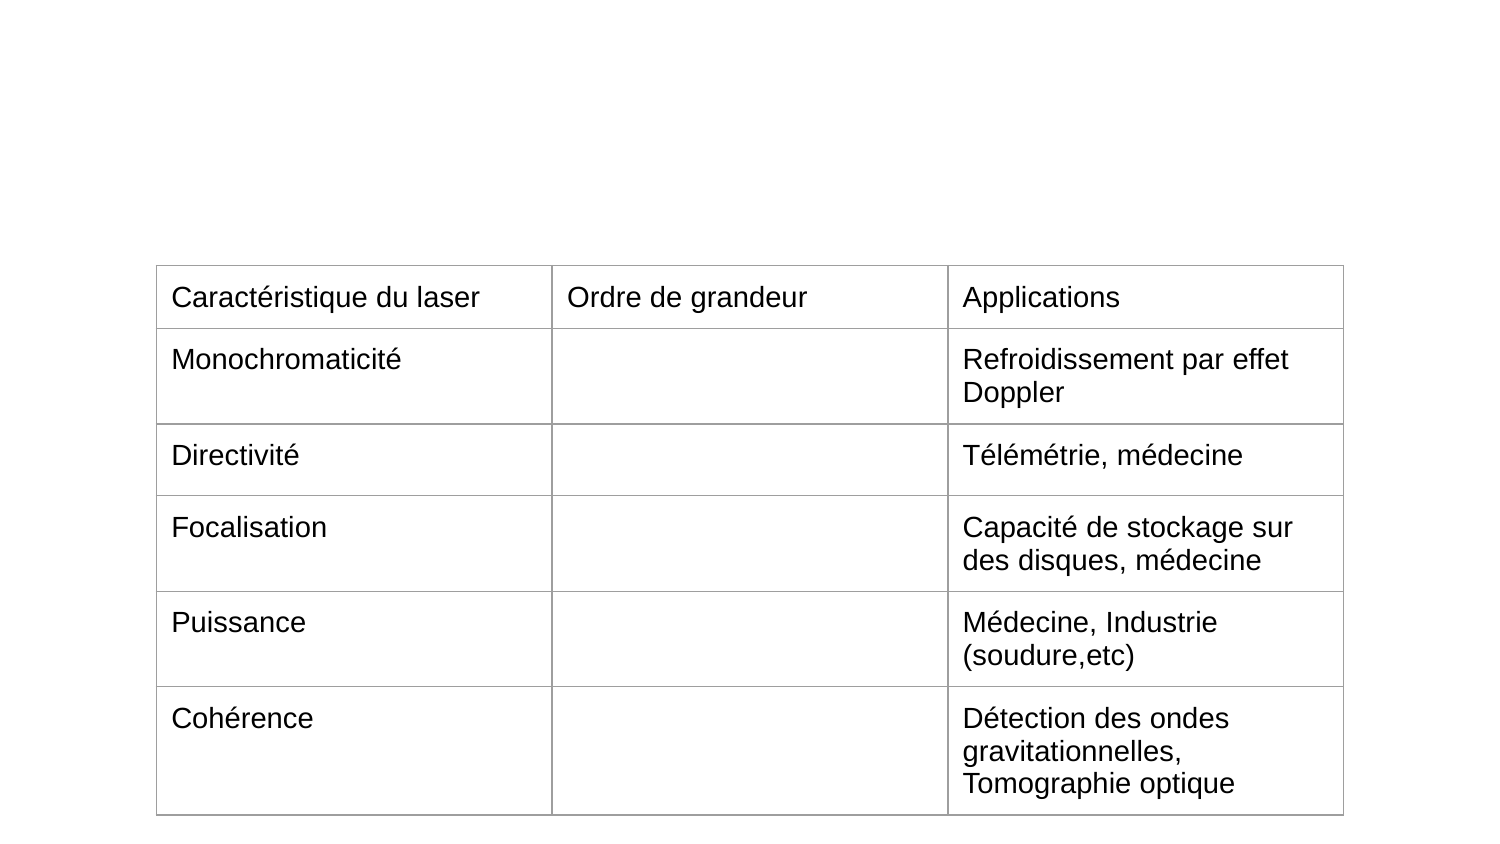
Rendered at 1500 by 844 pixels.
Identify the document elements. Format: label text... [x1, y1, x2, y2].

table_cell [553, 687, 947, 814]
table_cell Refroidissement par effet Doppler [949, 329, 1343, 423]
table_cell Focalisation [157, 496, 551, 591]
table_cell [553, 329, 947, 423]
table_cell Cohérence [157, 687, 551, 814]
table_cell Puissance [157, 592, 551, 686]
table_header Caractéristique du laser [157, 266, 551, 328]
table_cell [553, 592, 947, 686]
table_cell [553, 425, 947, 495]
table_cell Directivité [157, 425, 551, 495]
table_header Ordre de grandeur [553, 266, 947, 328]
table_cell Capacité de stockage sur des disques, médecine [949, 496, 1343, 591]
table_header Applications [949, 266, 1343, 328]
table_cell [553, 496, 947, 591]
table_cell Monochromaticité [157, 329, 551, 423]
table_cell Médecine, Industrie (soudure,etc) [949, 592, 1343, 686]
table_cell Détection des ondes gravitationnelles, Tomographie optique [949, 687, 1343, 814]
table_cell Télémétrie, médecine [949, 425, 1343, 495]
